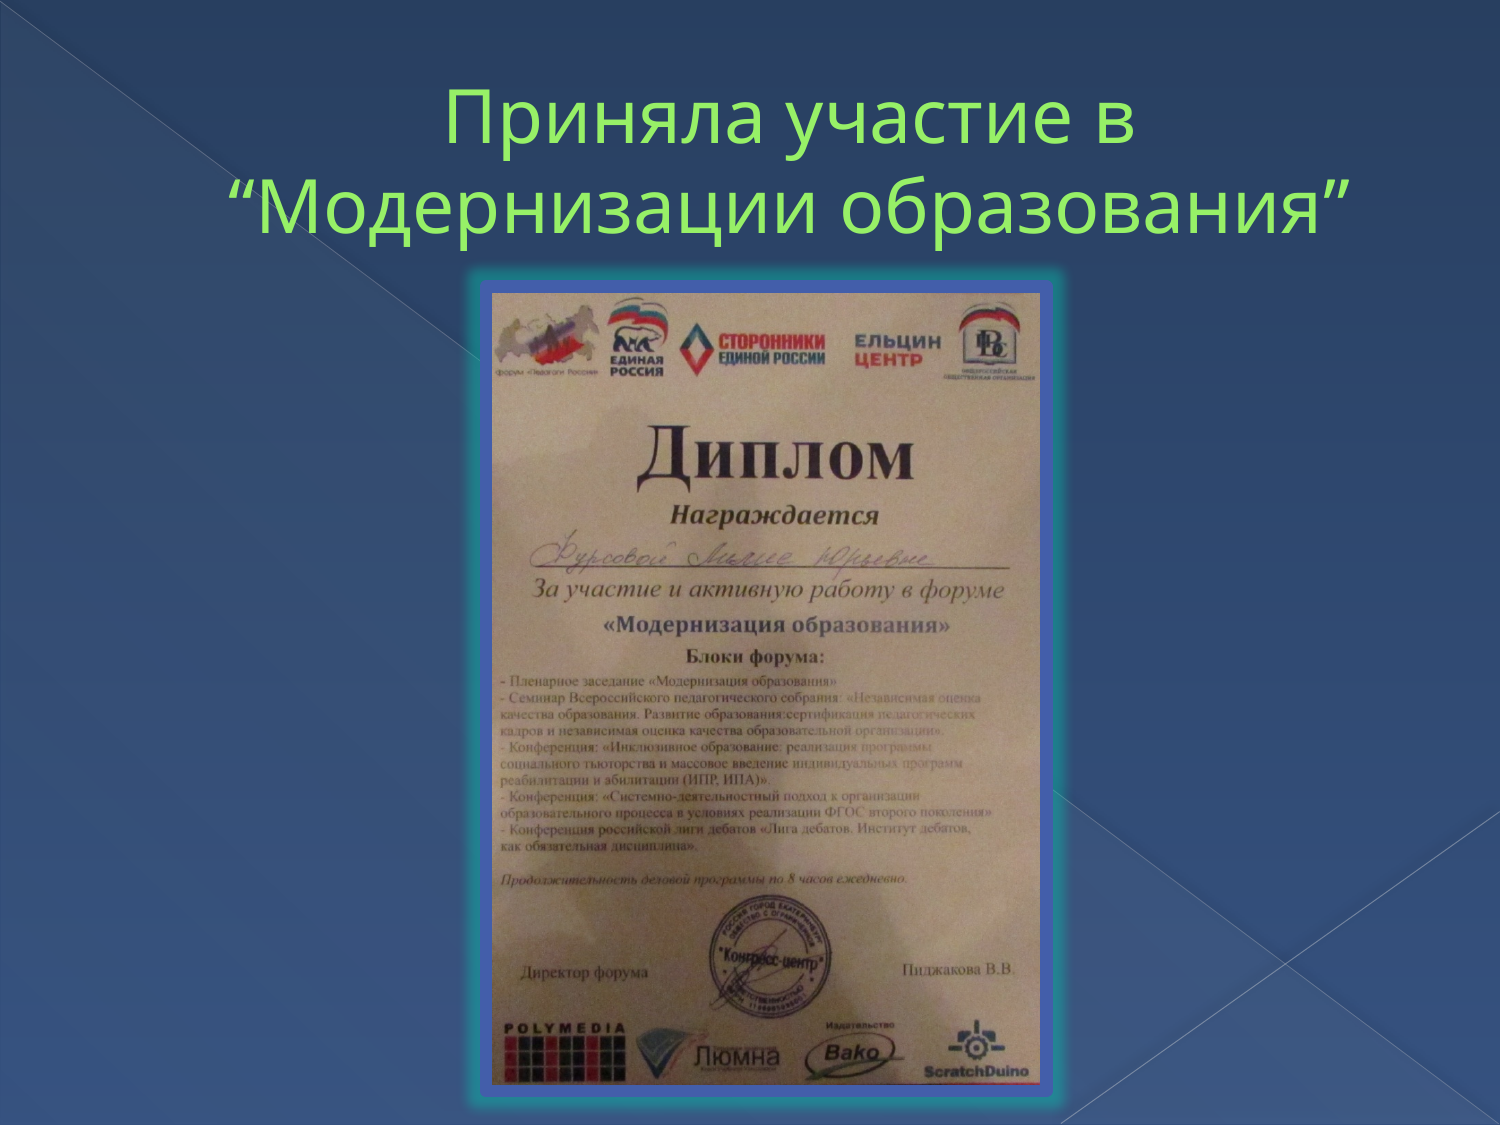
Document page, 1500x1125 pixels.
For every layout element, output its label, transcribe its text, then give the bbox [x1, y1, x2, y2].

picture [491, 292, 1041, 1085]
title Приняла участие в “Модернизации образования” [75, 43, 1425, 274]
